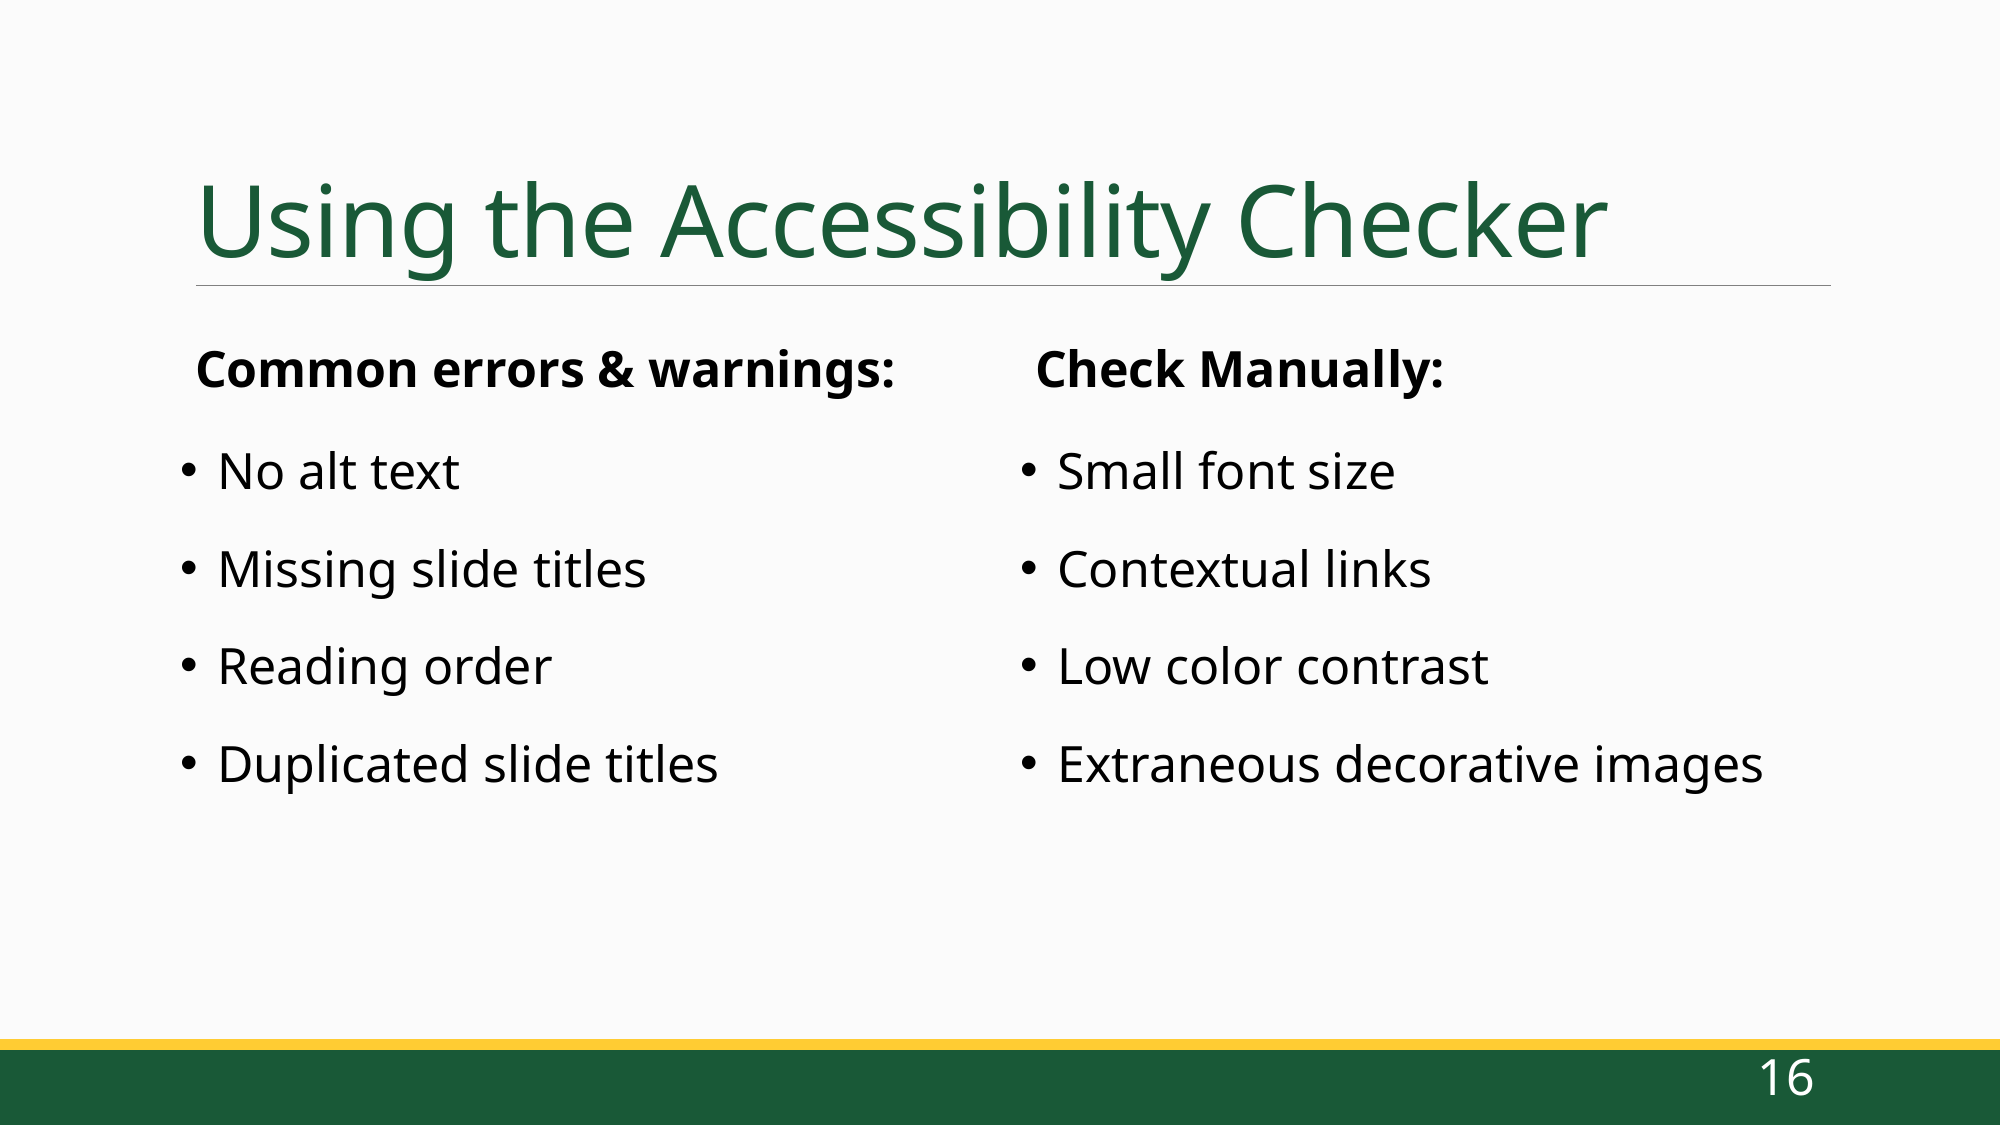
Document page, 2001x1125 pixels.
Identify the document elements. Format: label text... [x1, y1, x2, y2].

slide_number 16 [1614, 1049, 1830, 1110]
list No alt text Missing slide titles Reading order Duplicated slide titles [180, 423, 990, 978]
list Small font size Contextual links Low color contrast Extraneous decorative images [1020, 423, 1830, 978]
list Common errors & warnings: [180, 302, 990, 423]
title Using the Accessibility Checker [180, 47, 1830, 285]
list Check Manually: [1020, 302, 1830, 423]
